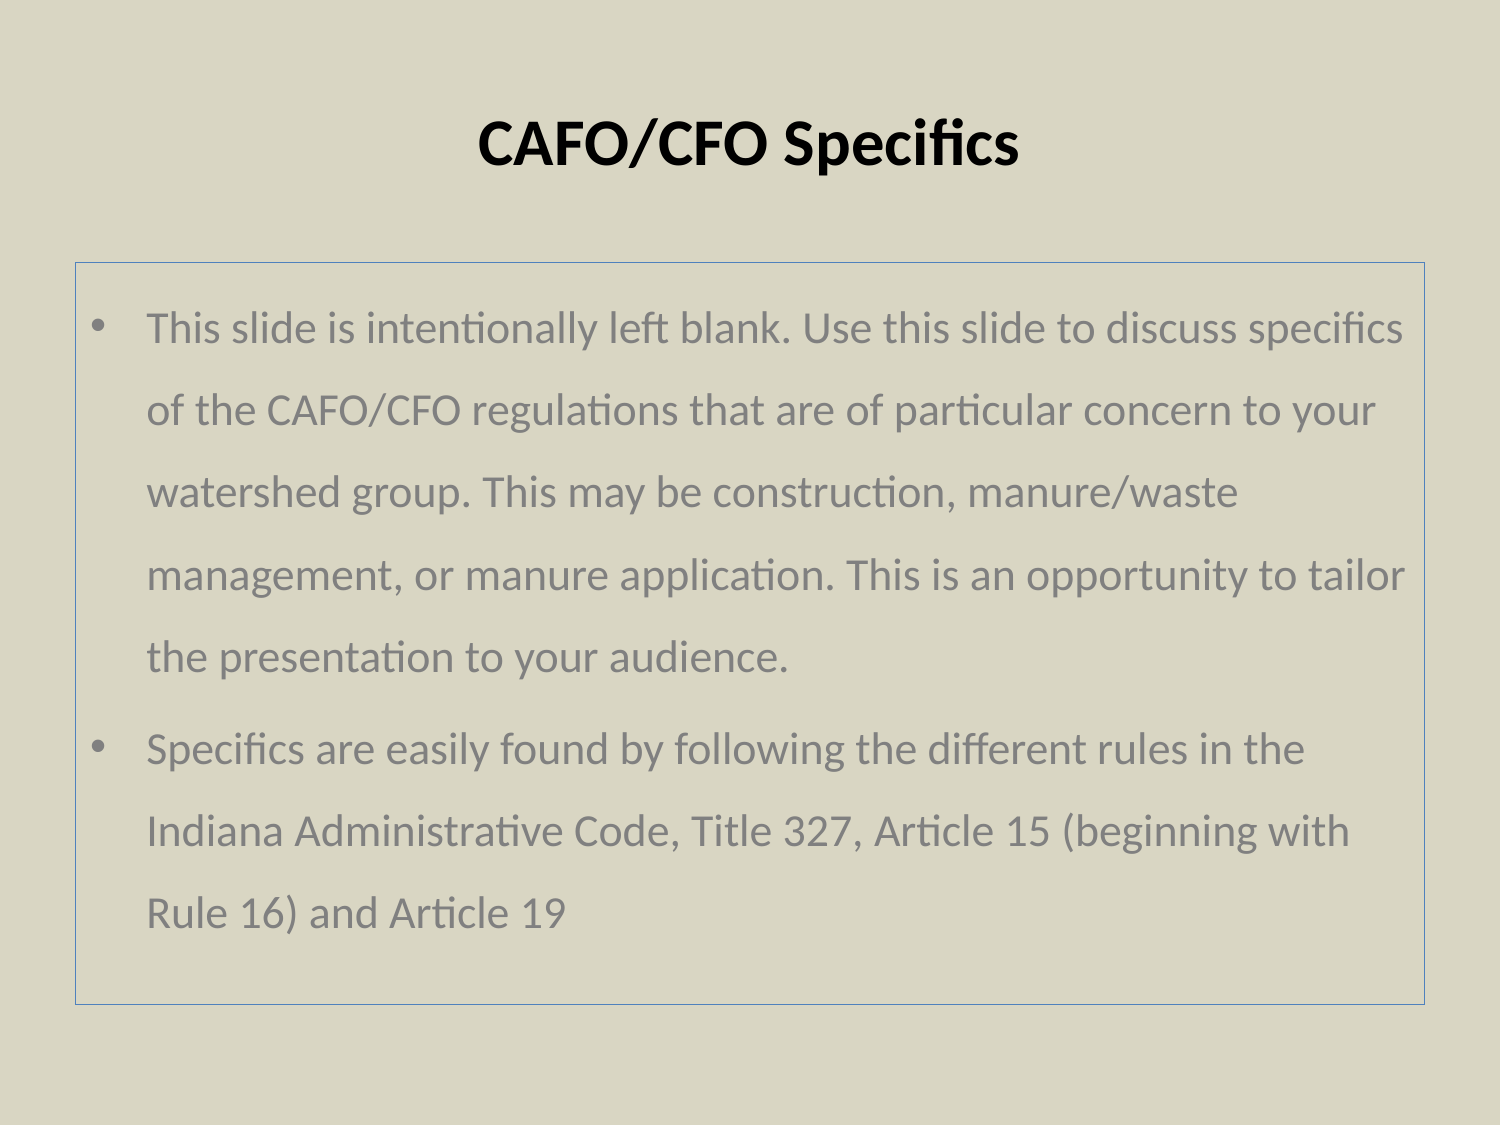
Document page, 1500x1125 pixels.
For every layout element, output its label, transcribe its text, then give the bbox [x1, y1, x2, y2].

list This slide is intentionally left blank. Use this slide to discuss specifics of the CAFO/CFO regulations that are of particular concern to your watershed group. This may be construction, manure/waste management, or manure application. This is an opportunity to tailor the presentation to your audience. Specifics are easily found by following the different rules in the Indiana Administrative Code, Title 327, Article 15 (beginning with Rule 16) and Article 19 [75, 262, 1425, 1005]
title CAFO/CFO Specifics [75, 45, 1425, 233]
